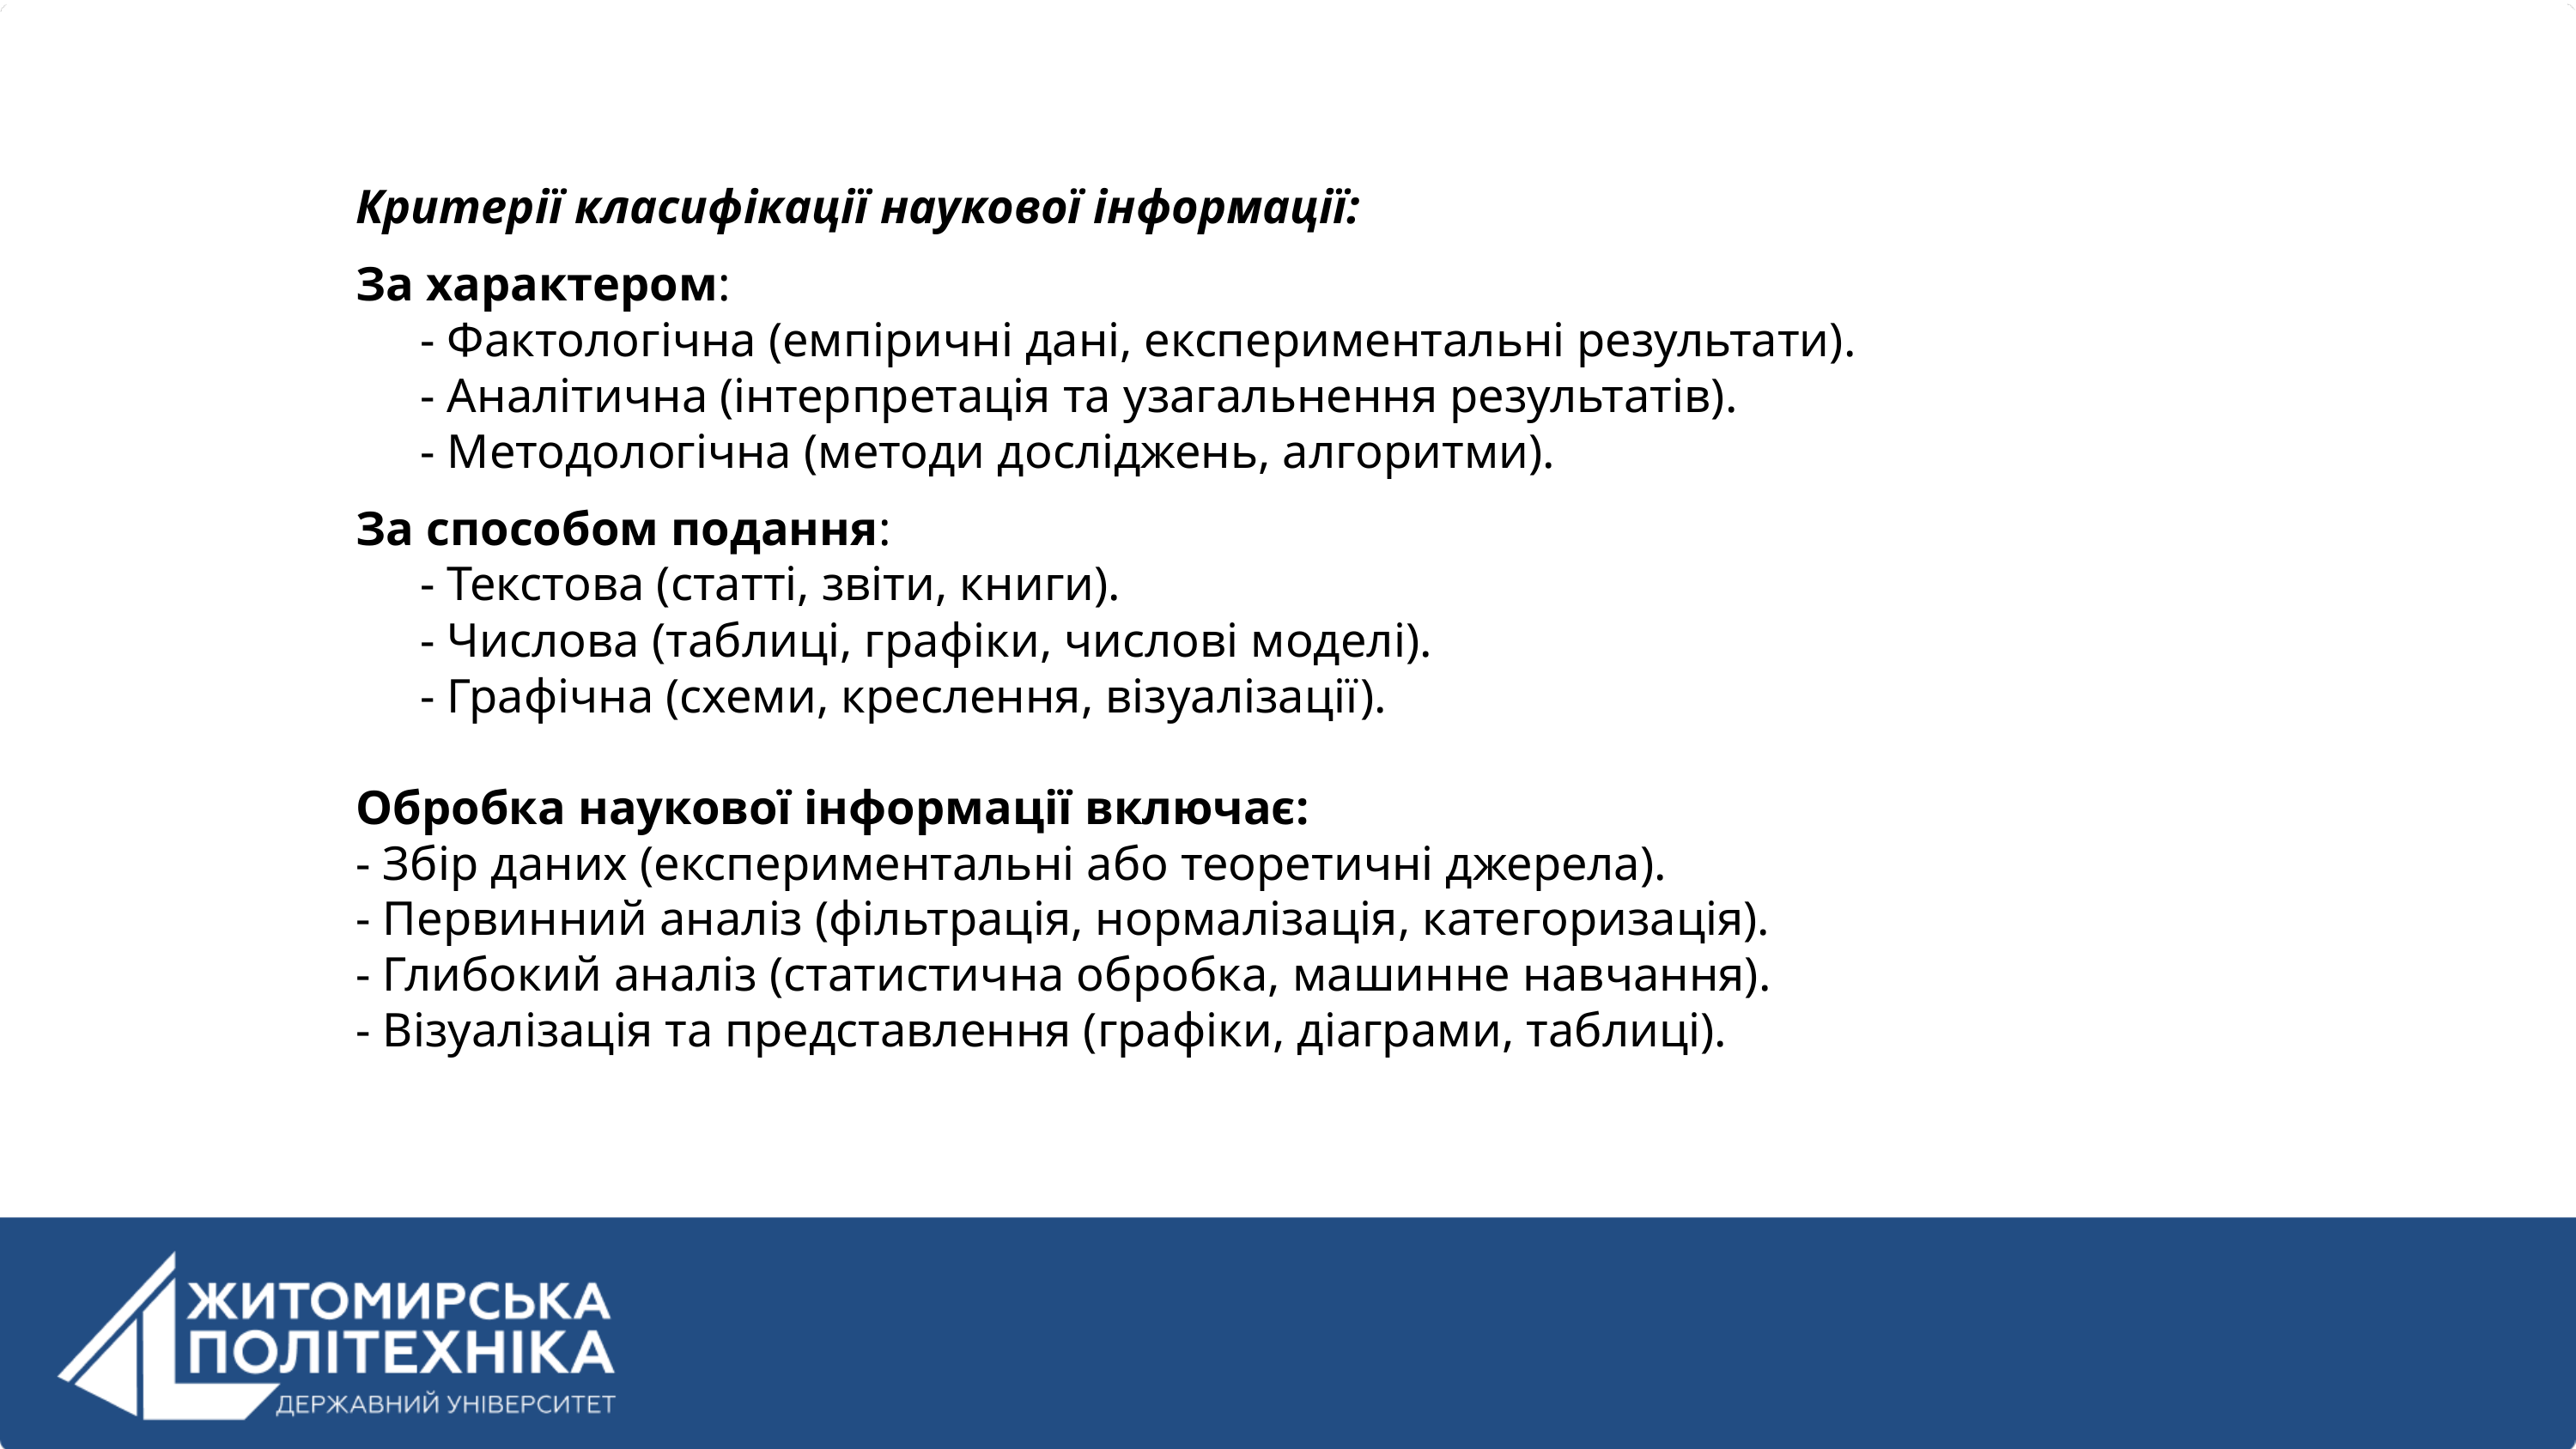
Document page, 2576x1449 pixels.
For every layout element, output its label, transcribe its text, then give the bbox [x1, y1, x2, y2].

text_box [0, 3, 2576, 1449]
text_box Критерії класифікації наукової інформації: За характером: - Фактологічна (емпіричні дані, експериментальні результати). - Аналітична (інтерпретація та узагальнення результатів). - Методологічна (методи досліджень, алгоритми). За способом подання: - Текстова (статті, звіти, книги). - Числова (таблиці, графіки, числові моделі). - Графічна (схеми, креслення, візуалізації). Обробка наукової інформації включає: - Збір даних (експериментальні або теоретичні джерела). - Первинний аналіз (фільтрація, нормалізація, категоризація). - Глибокий аналіз (статистична обробка, машинне навчання). - Візуалізація та представлення (графіки, діаграми, таблиці). [204, 177, 2254, 1095]
